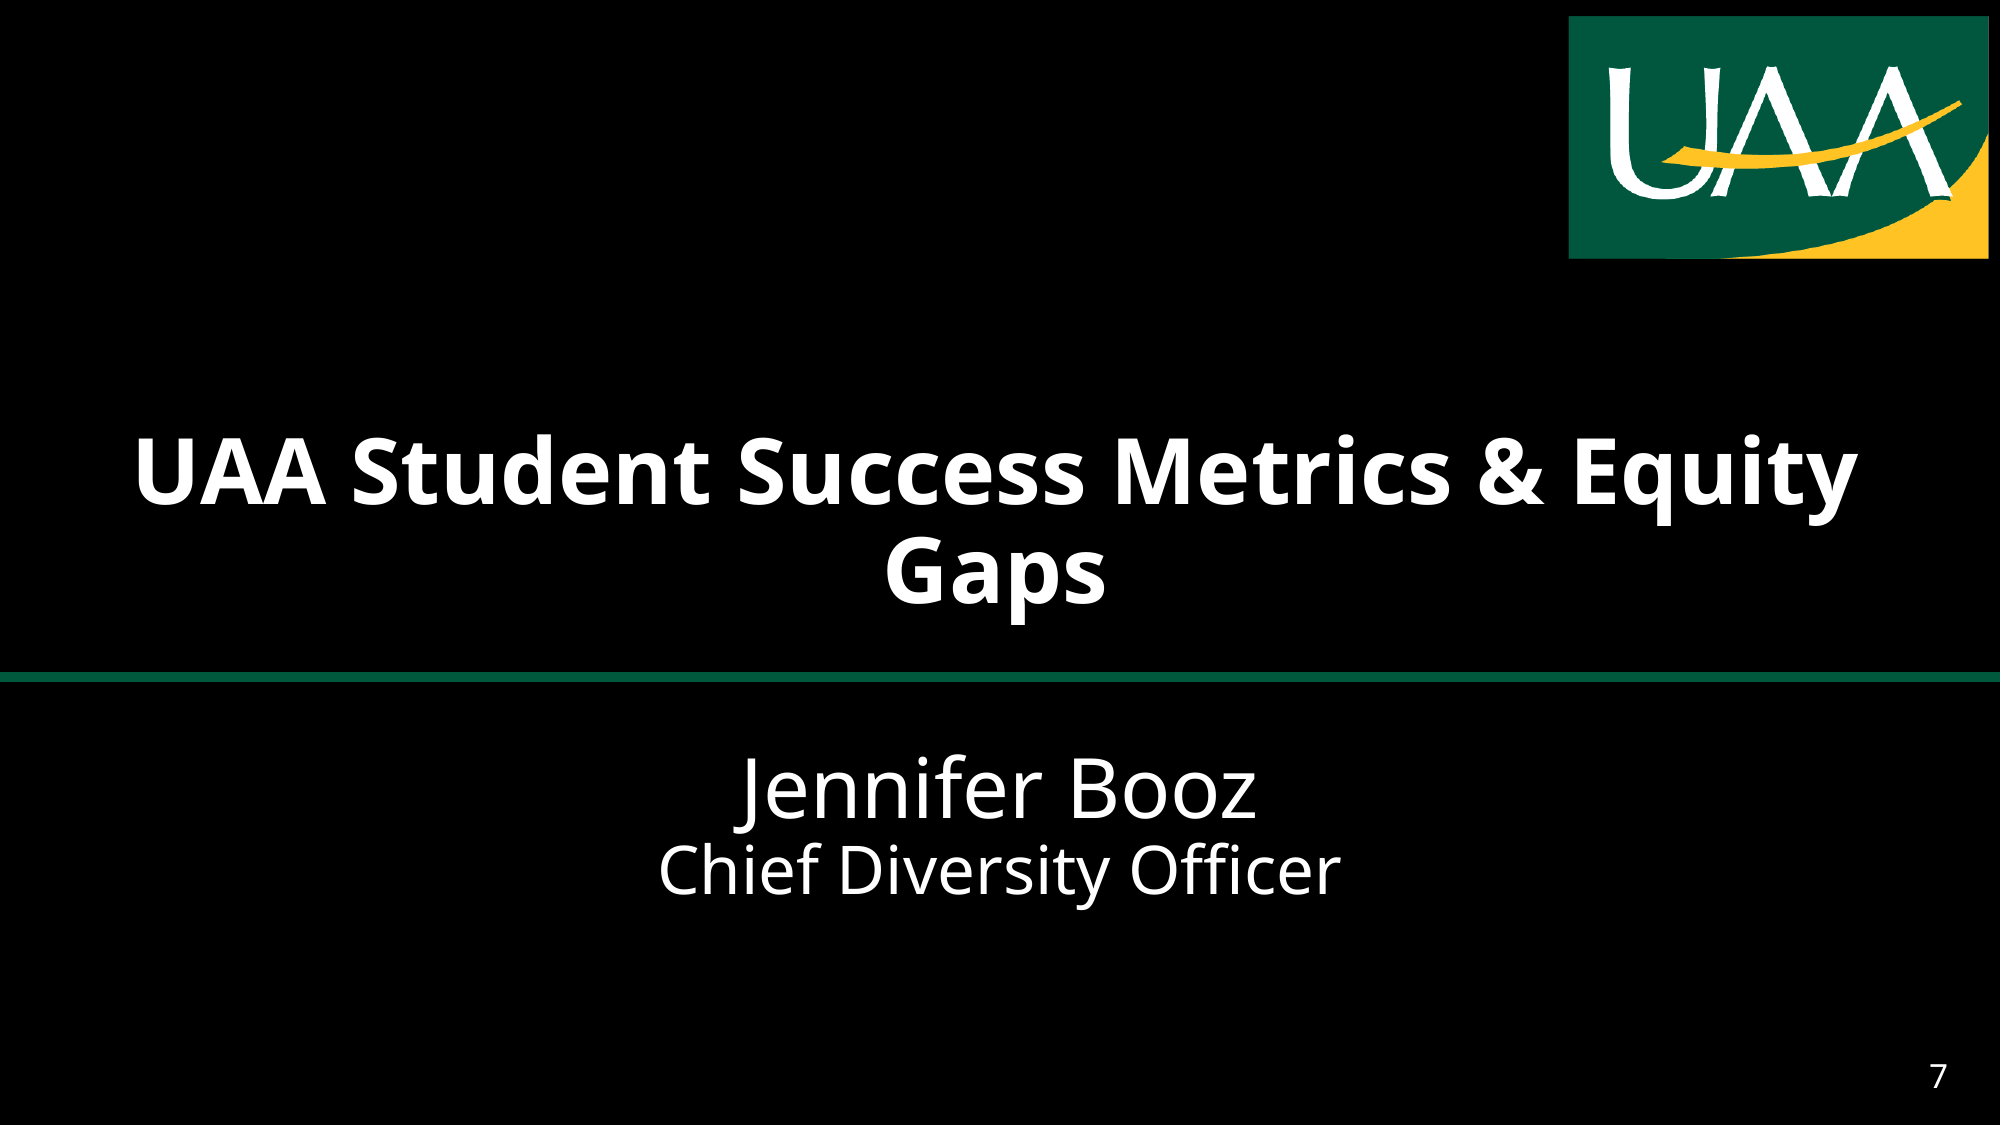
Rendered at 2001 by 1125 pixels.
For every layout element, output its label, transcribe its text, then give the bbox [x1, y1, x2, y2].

slide_number 7 [1881, 1048, 1964, 1108]
title UAA Student Success Metrics & Equity Gaps [111, 163, 1881, 632]
picture [1549, 0, 2000, 278]
list Jennifer Booz Chief Diversity Officer [137, 739, 1863, 1017]
